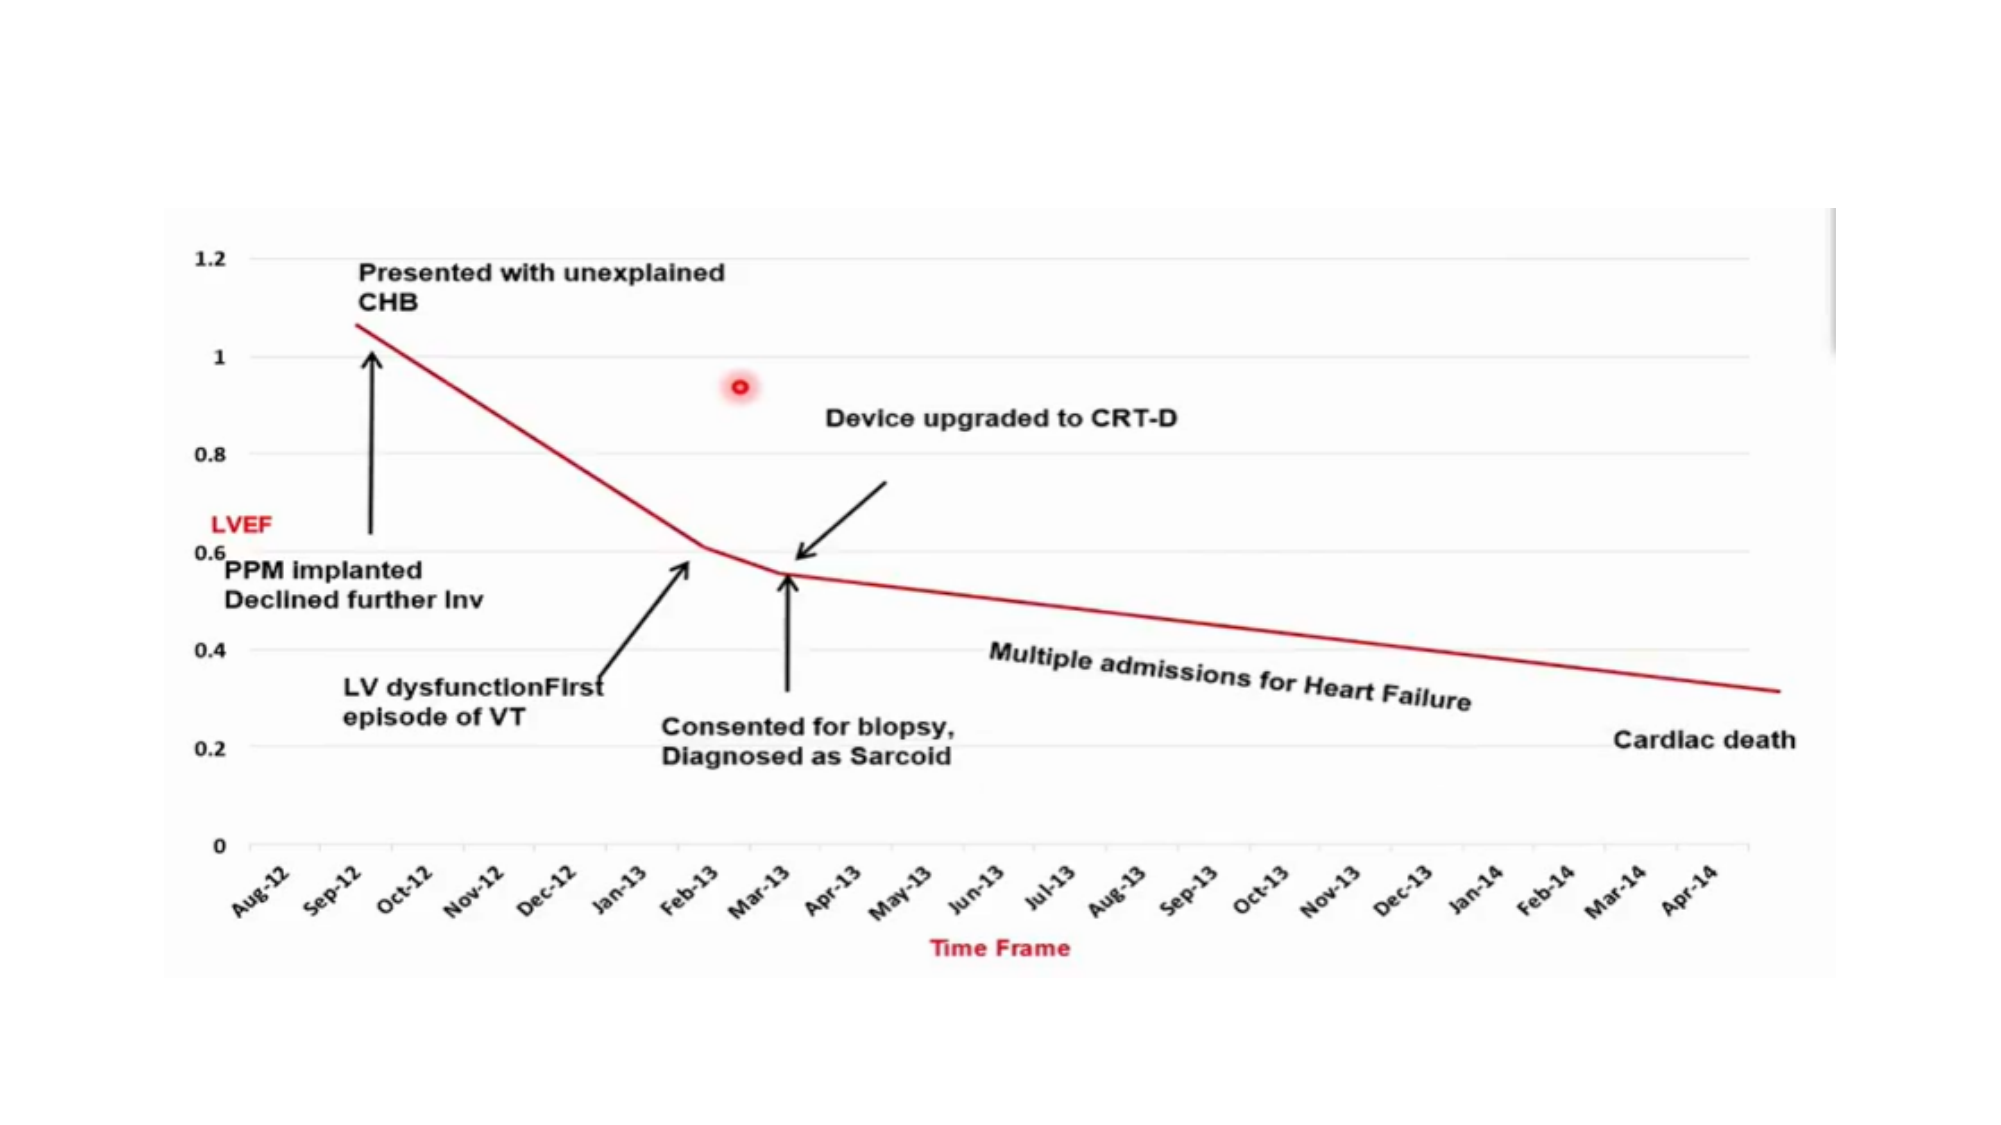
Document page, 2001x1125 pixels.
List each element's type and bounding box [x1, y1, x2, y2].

picture [164, 208, 1836, 978]
